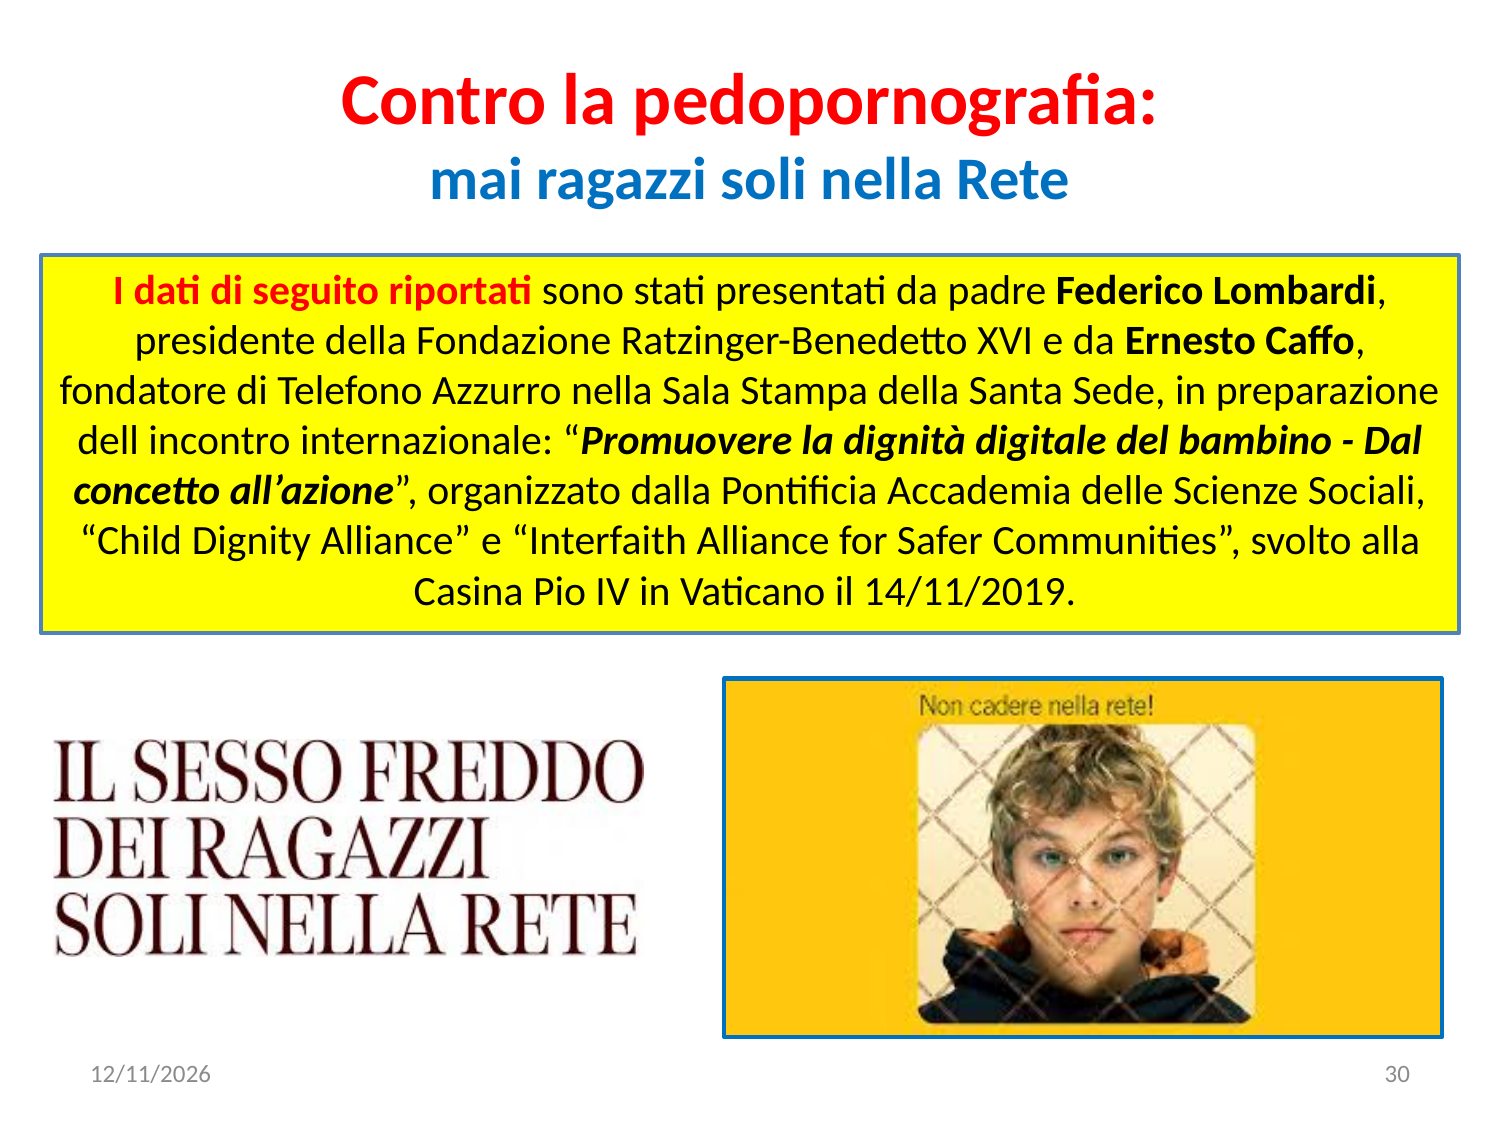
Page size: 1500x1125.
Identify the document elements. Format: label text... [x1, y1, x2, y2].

title Contro la pedopornografia: mai ragazzi soli nella Rete [41, 42, 1459, 220]
picture [726, 680, 1440, 1036]
subtitle I dati di seguito riportati sono stati presentati da padre Federico Lombardi, presidente della Fondazione Ratzinger-Benedetto XVI e da Ernesto Caffo, fondatore di Telefono Azzurro nella Sala Stampa della Santa Sede, in preparazione dell incontro internazionale: “Promuovere la dignità digitale del bambino - Dal concetto all’azione”, organizzato dalla Pontificia Accademia delle Scienze Sociali, “Child Dignity Alliance” e “Interfaith Alliance for Safer Communities”, svolto alla Casina Pio IV in Vaticano il 14/11/2019. [41, 255, 1459, 634]
slide_number 30 [1074, 1044, 1425, 1103]
picture [52, 739, 644, 957]
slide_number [75, 1042, 425, 1103]
